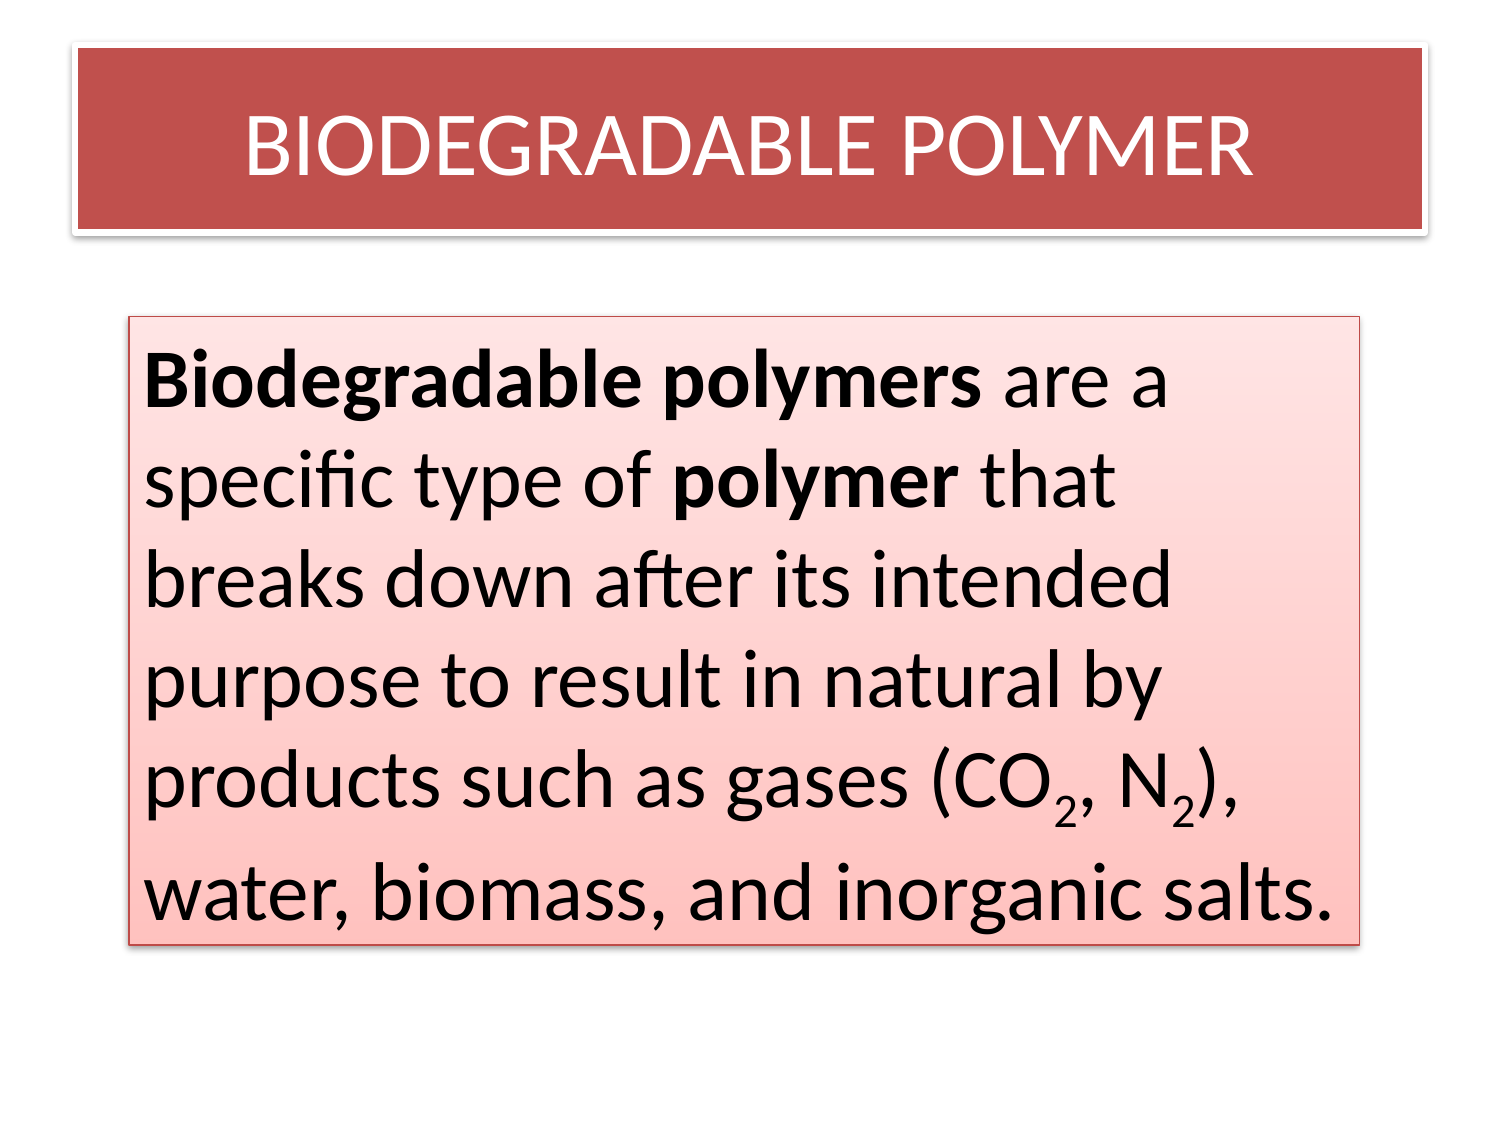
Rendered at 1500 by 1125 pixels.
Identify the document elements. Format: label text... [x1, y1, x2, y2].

title BIODEGRADABLE POLYMER [72, 42, 1428, 236]
text_box Biodegradable polymers are a specific type of polymer that breaks down after its intended purpose to result in natural by products such as gases (CO2, N2), water, biomass, and inorganic salts. [128, 316, 1360, 946]
